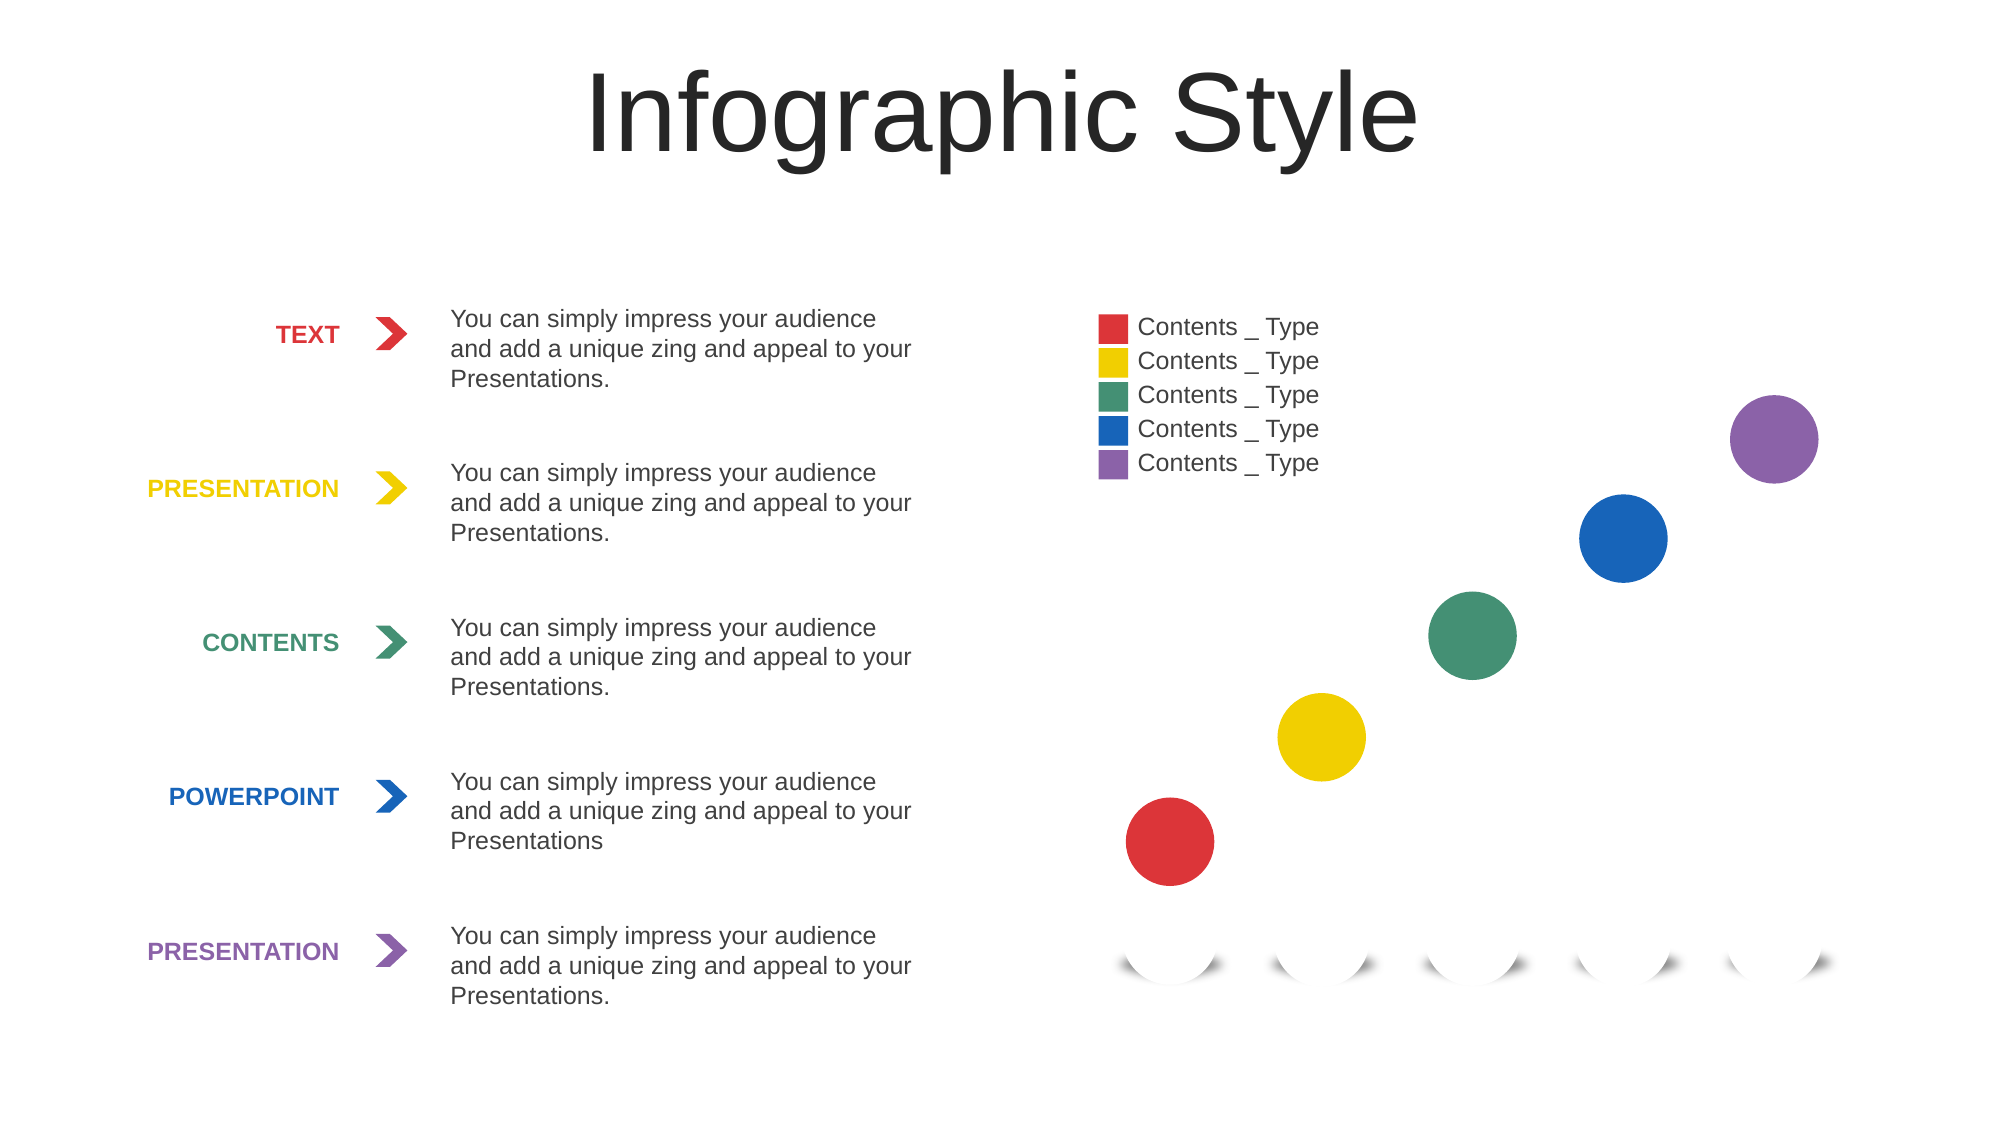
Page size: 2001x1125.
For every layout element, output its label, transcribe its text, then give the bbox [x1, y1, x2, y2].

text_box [106, 911, 930, 1018]
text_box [106, 603, 930, 710]
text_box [1098, 302, 1338, 484]
list Infographic Style [53, 55, 1952, 175]
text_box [1101, 797, 1241, 988]
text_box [106, 757, 930, 864]
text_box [1253, 692, 1393, 988]
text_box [106, 295, 930, 402]
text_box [1709, 395, 1850, 988]
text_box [1557, 494, 1698, 988]
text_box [1405, 591, 1546, 988]
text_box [106, 449, 930, 556]
